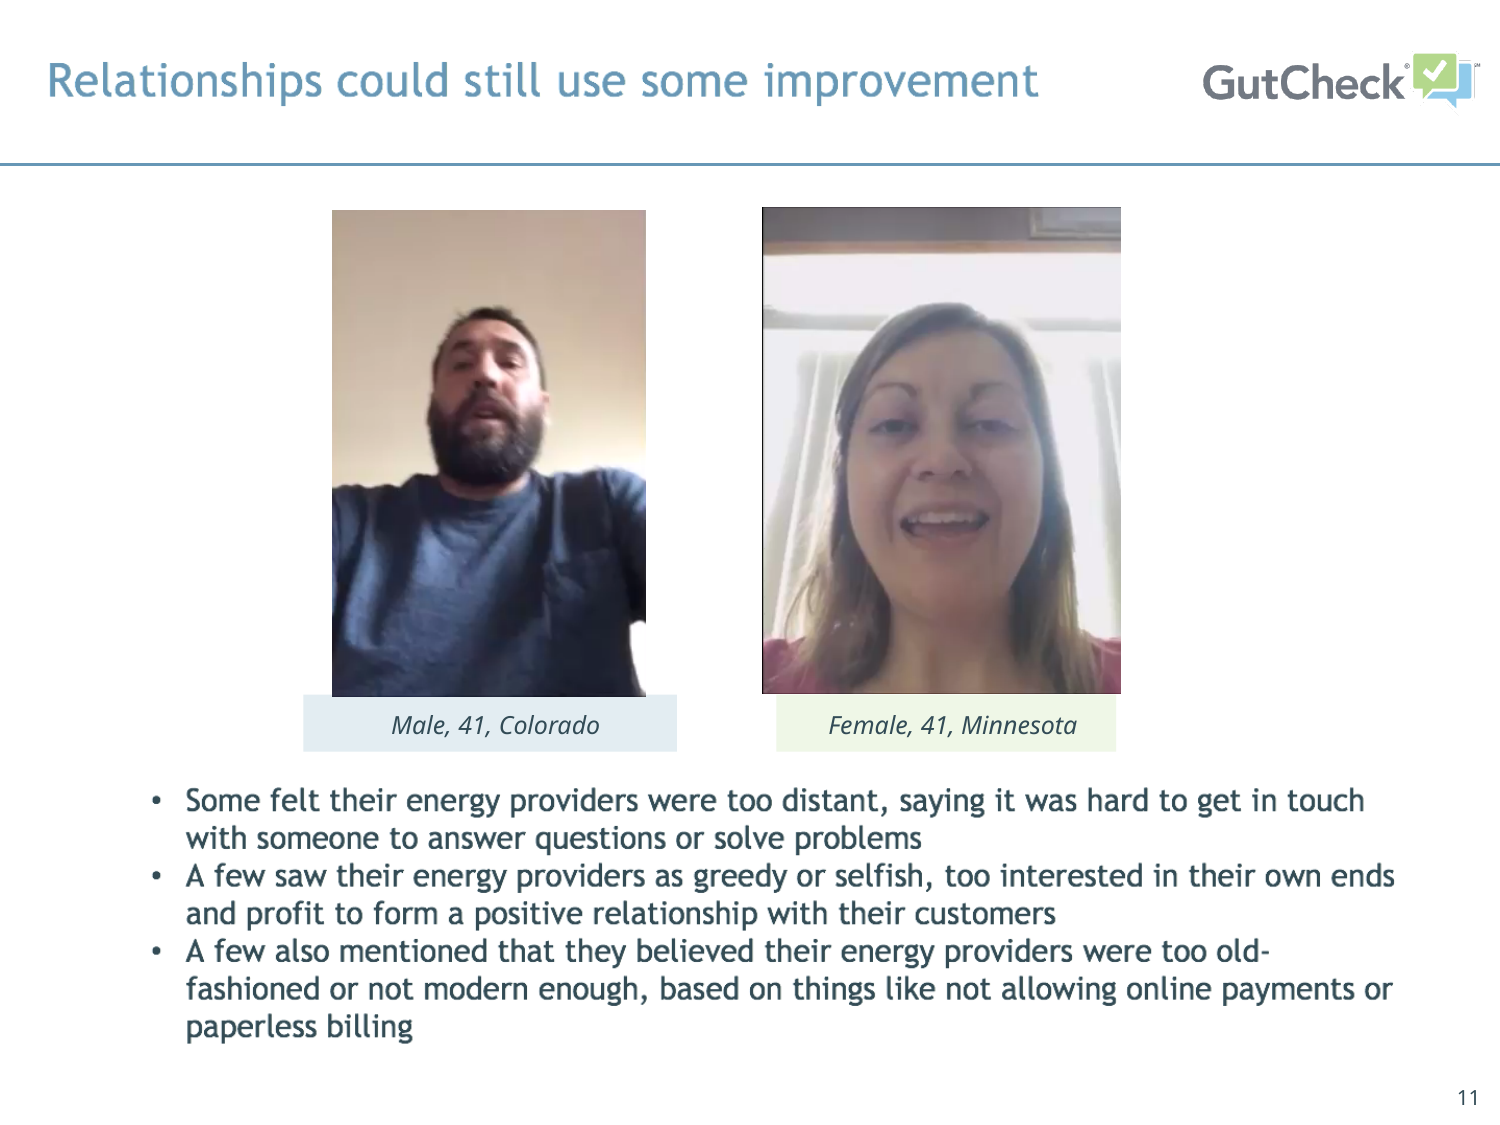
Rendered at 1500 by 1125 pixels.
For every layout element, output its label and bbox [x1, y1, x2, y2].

text_box [303, 694, 678, 752]
picture [27, 41, 1061, 126]
text_box [761, 206, 1122, 695]
text_box [776, 703, 1117, 752]
picture [1179, 28, 1500, 131]
picture [103, 782, 1419, 1052]
text_box [331, 209, 647, 698]
